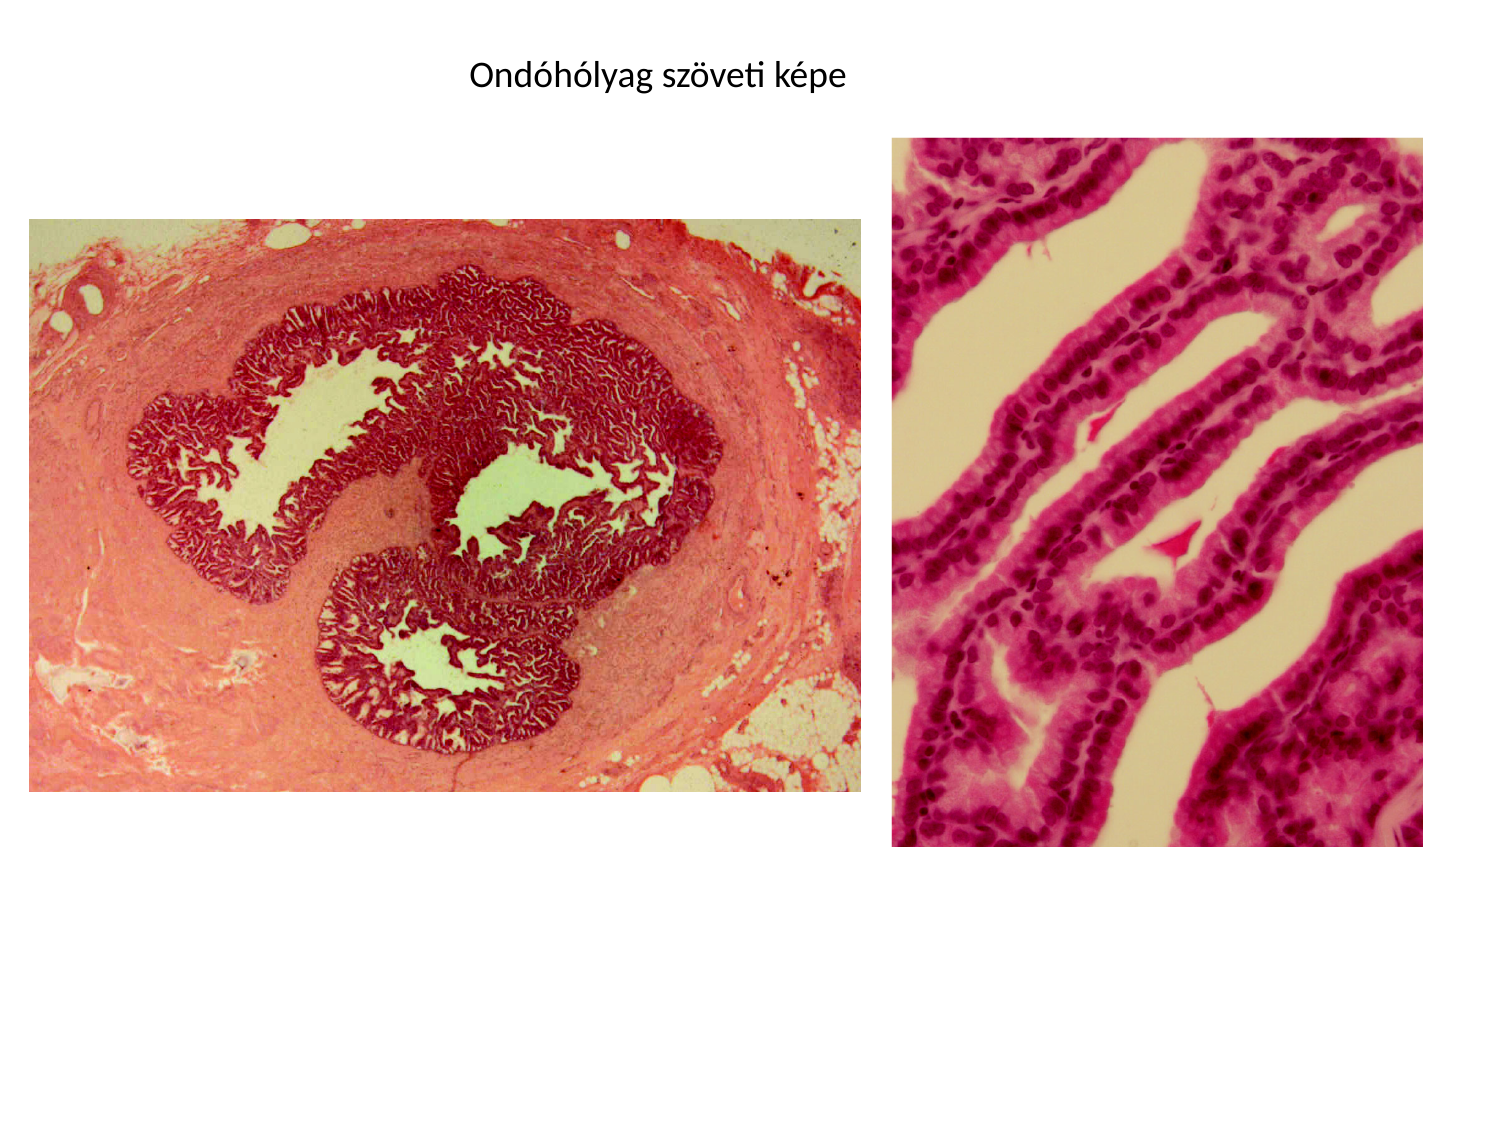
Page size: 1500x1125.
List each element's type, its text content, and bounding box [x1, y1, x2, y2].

text_box Ondóhólyag szöveti képe [454, 42, 951, 103]
picture [29, 138, 1500, 846]
